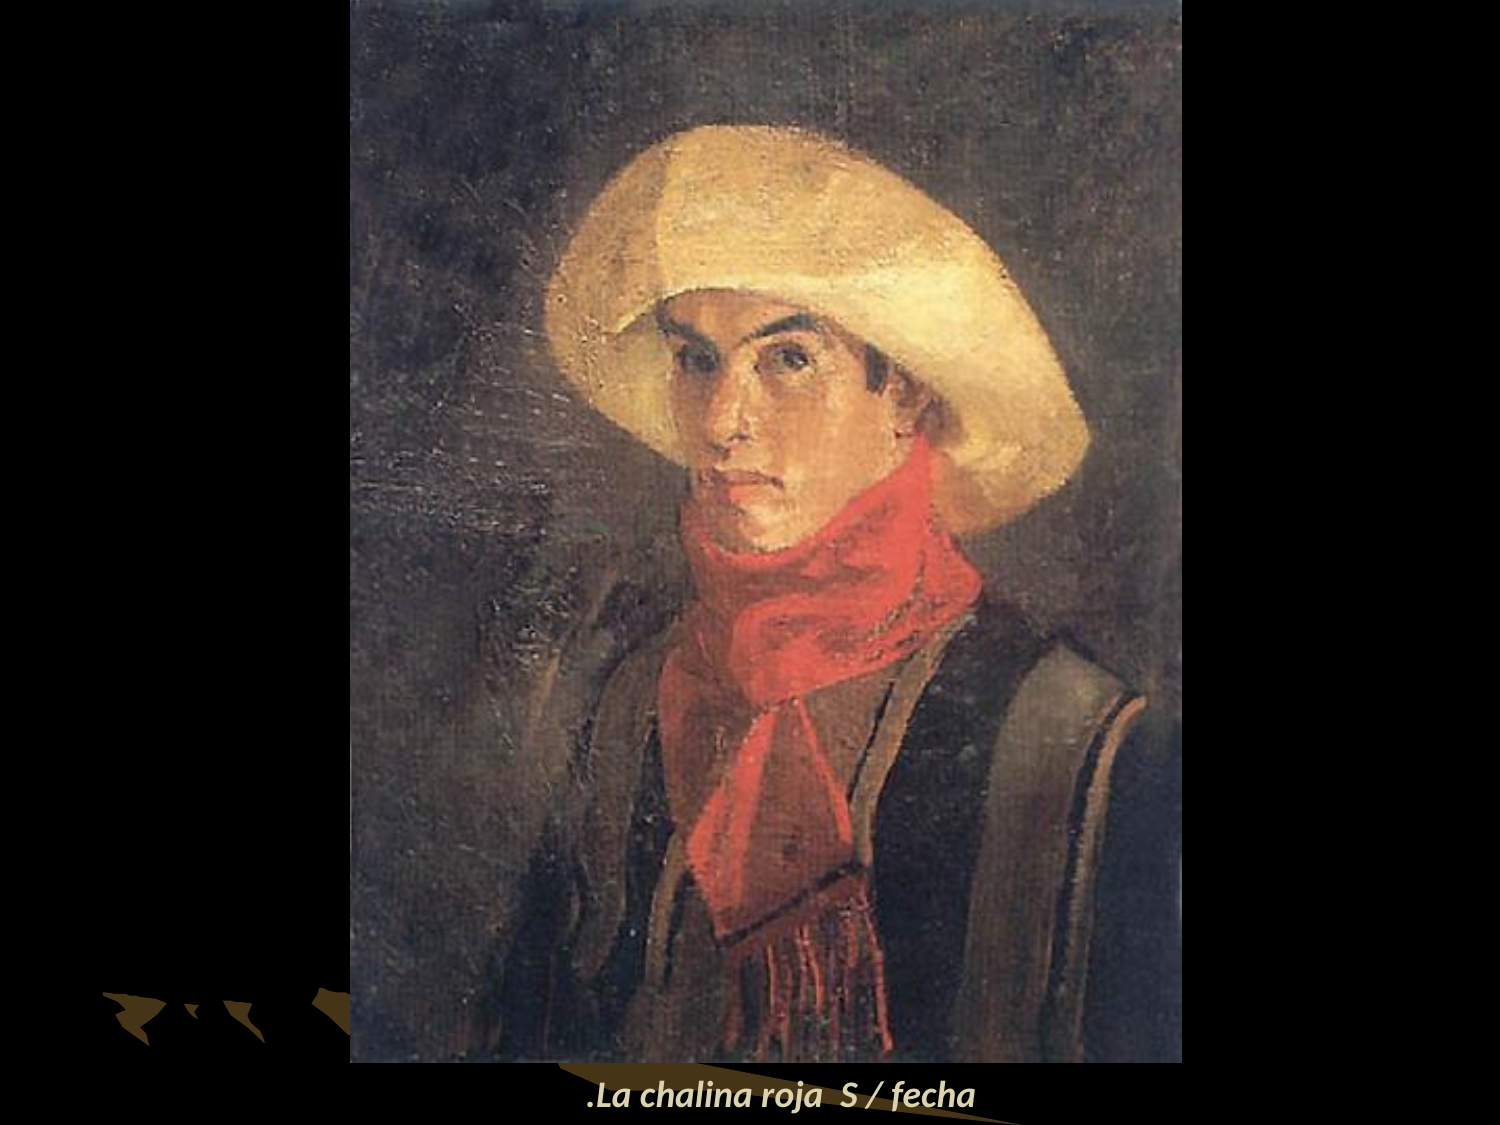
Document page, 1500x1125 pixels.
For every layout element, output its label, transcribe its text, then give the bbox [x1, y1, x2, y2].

picture [349, 0, 1182, 1063]
text_box La chalina roja S / fecha. [149, 1062, 1413, 1125]
